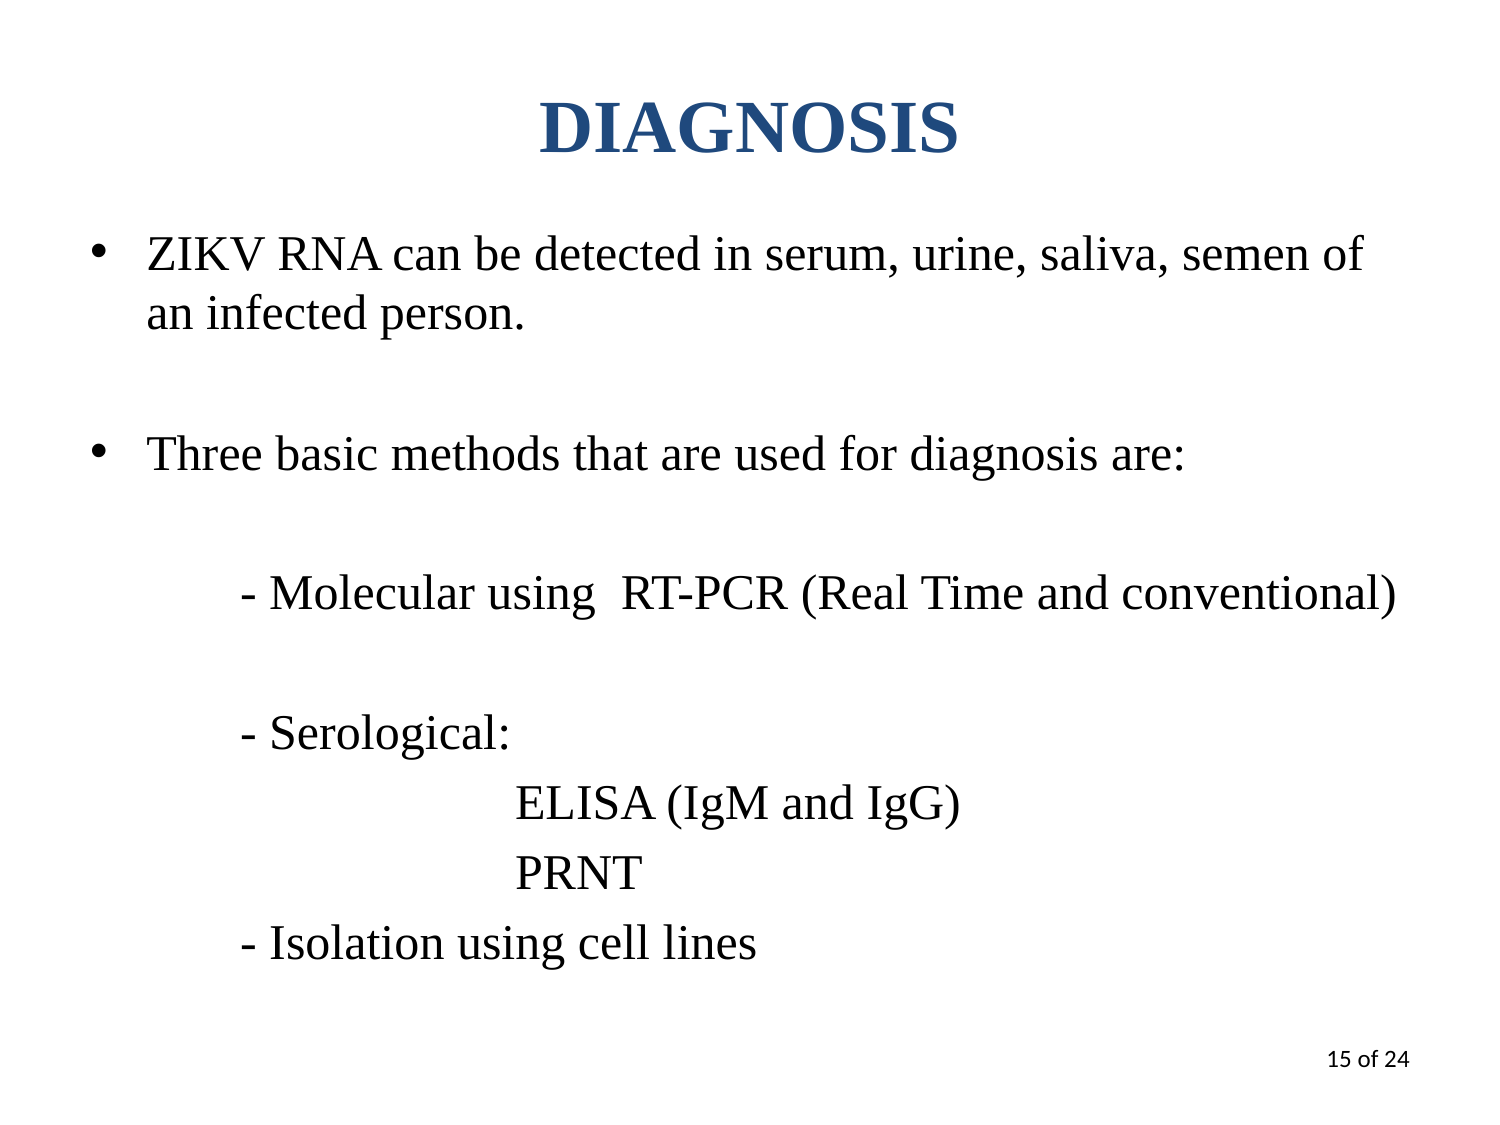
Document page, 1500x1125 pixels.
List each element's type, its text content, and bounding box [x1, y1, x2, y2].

list ZIKV RNA can be detected in serum, urine, saliva, semen of an infected person. Three basic methods that are used for diagnosis are: - Molecular using RT-PCR (Real Time and conventional) - Serological: ELISA (IgM and IgG) PRNT - Isolation using cell lines [75, 212, 1425, 1005]
slide_number 15 of 24 [1074, 1042, 1425, 1103]
title DIAGNOSIS [75, 45, 1425, 200]
